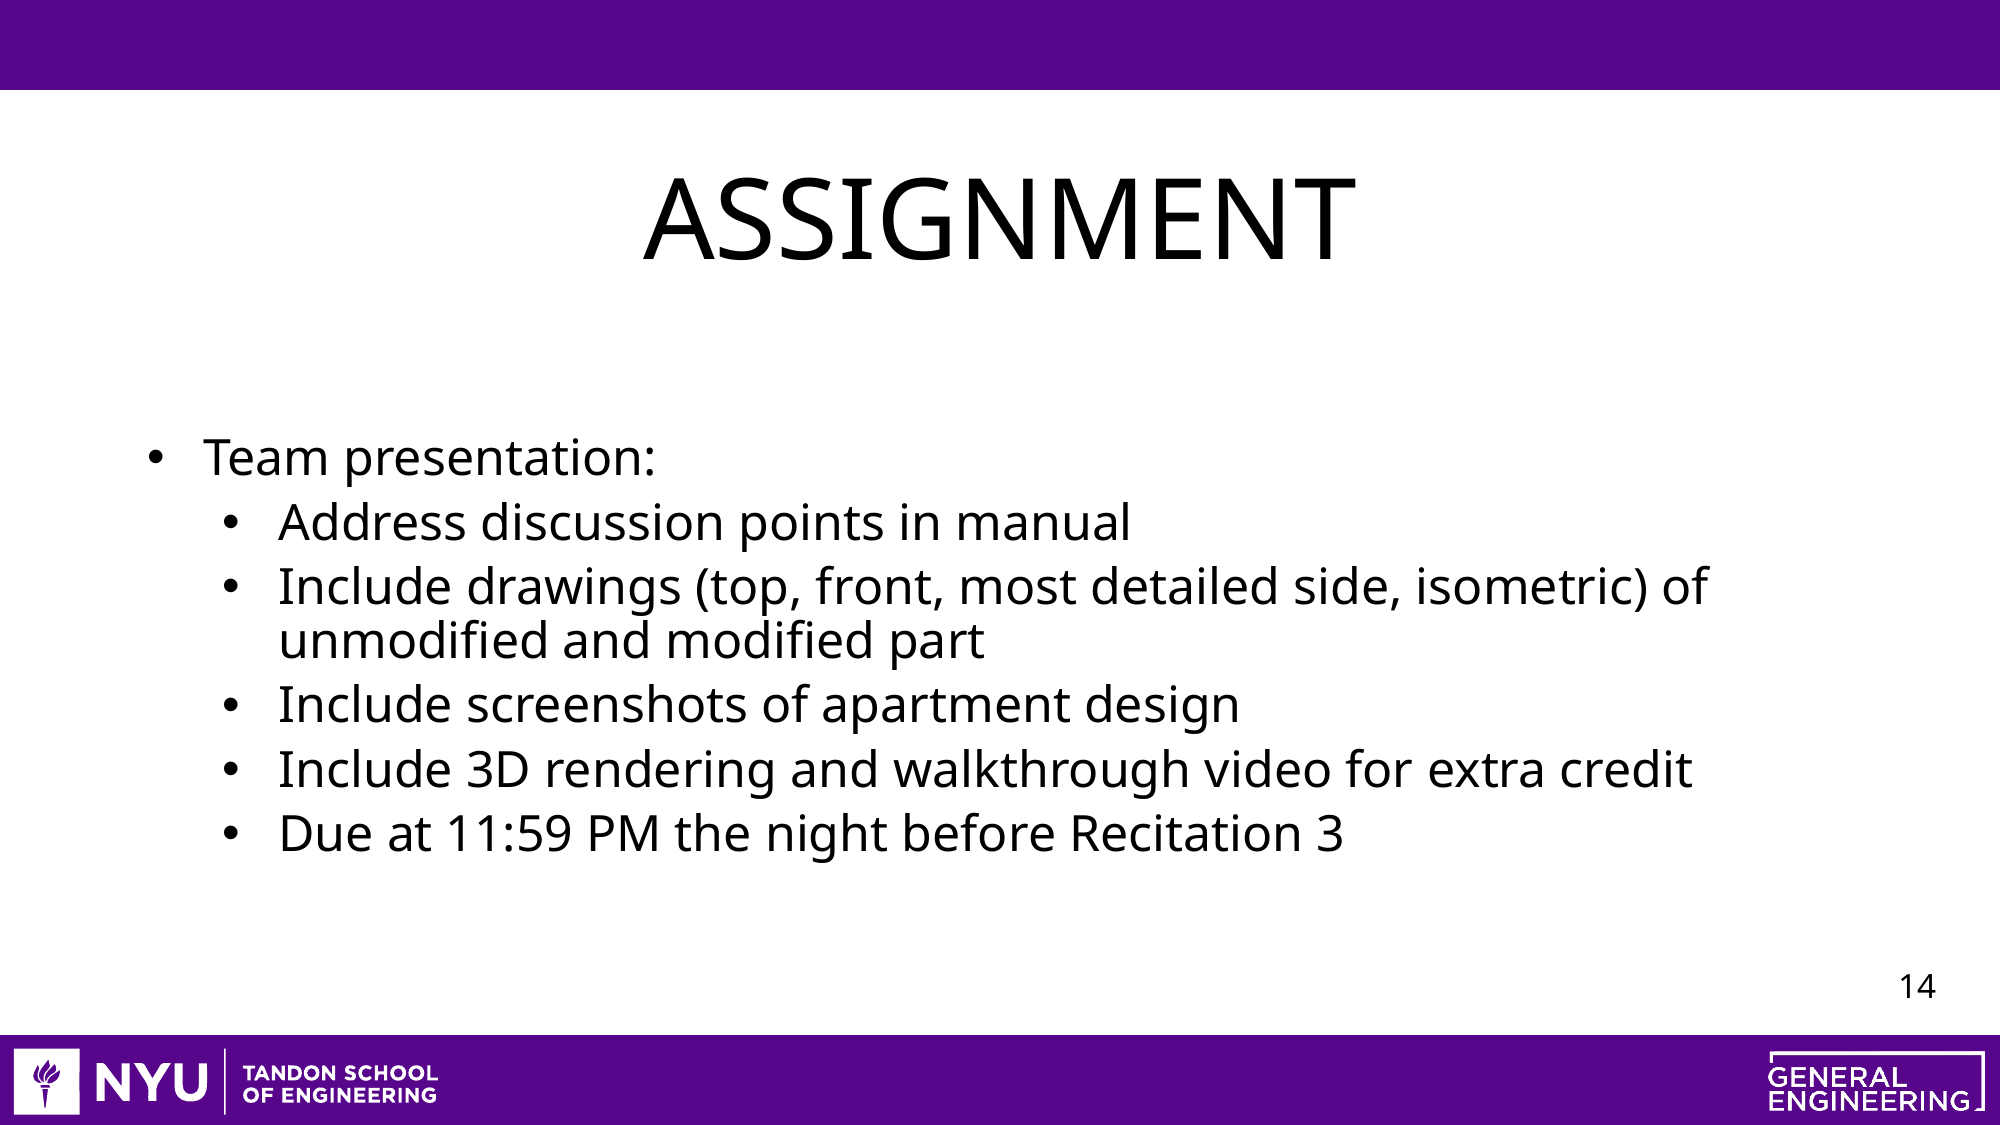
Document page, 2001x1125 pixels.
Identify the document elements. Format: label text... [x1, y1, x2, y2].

picture [13, 1048, 438, 1115]
subtitle Team presentation: Address discussion points in manual Include drawings (top, front, most detailed side, isometric) of unmodified and modified part Include screenshots of apartment design Include 3D rendering and walkthrough video for extra credit Due at 11:59 PM the night before Recitation 3 [132, 309, 1868, 986]
text_box 14 [1802, 958, 1951, 1013]
title ASSIGNMENT [92, 132, 1908, 292]
picture [1768, 1051, 1985, 1111]
text_box [0, 1034, 2000, 1125]
text_box [0, 0, 2000, 91]
